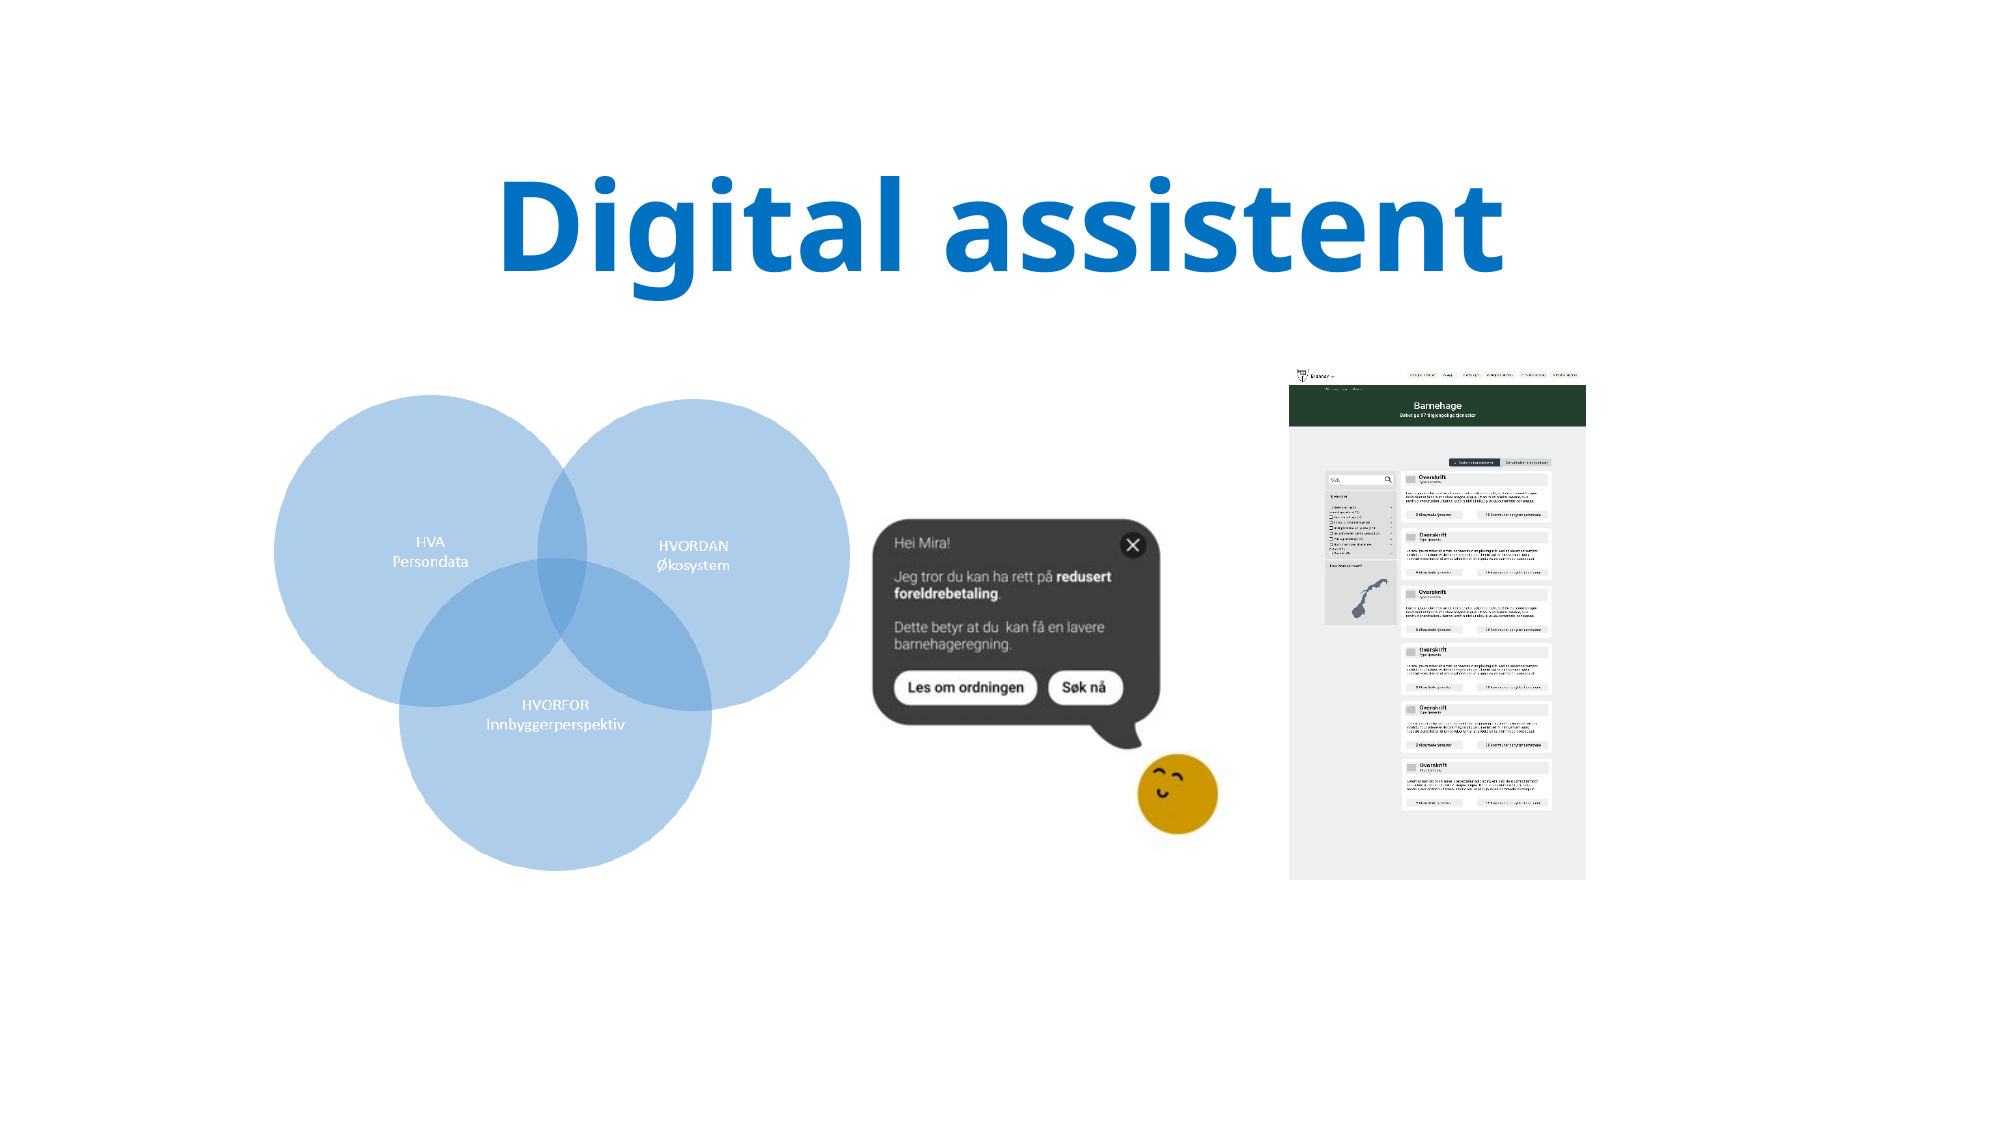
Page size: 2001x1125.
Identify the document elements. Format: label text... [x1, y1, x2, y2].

picture [1289, 366, 1586, 880]
picture [260, 393, 1247, 879]
title Digital assistent [250, 0, 1751, 307]
